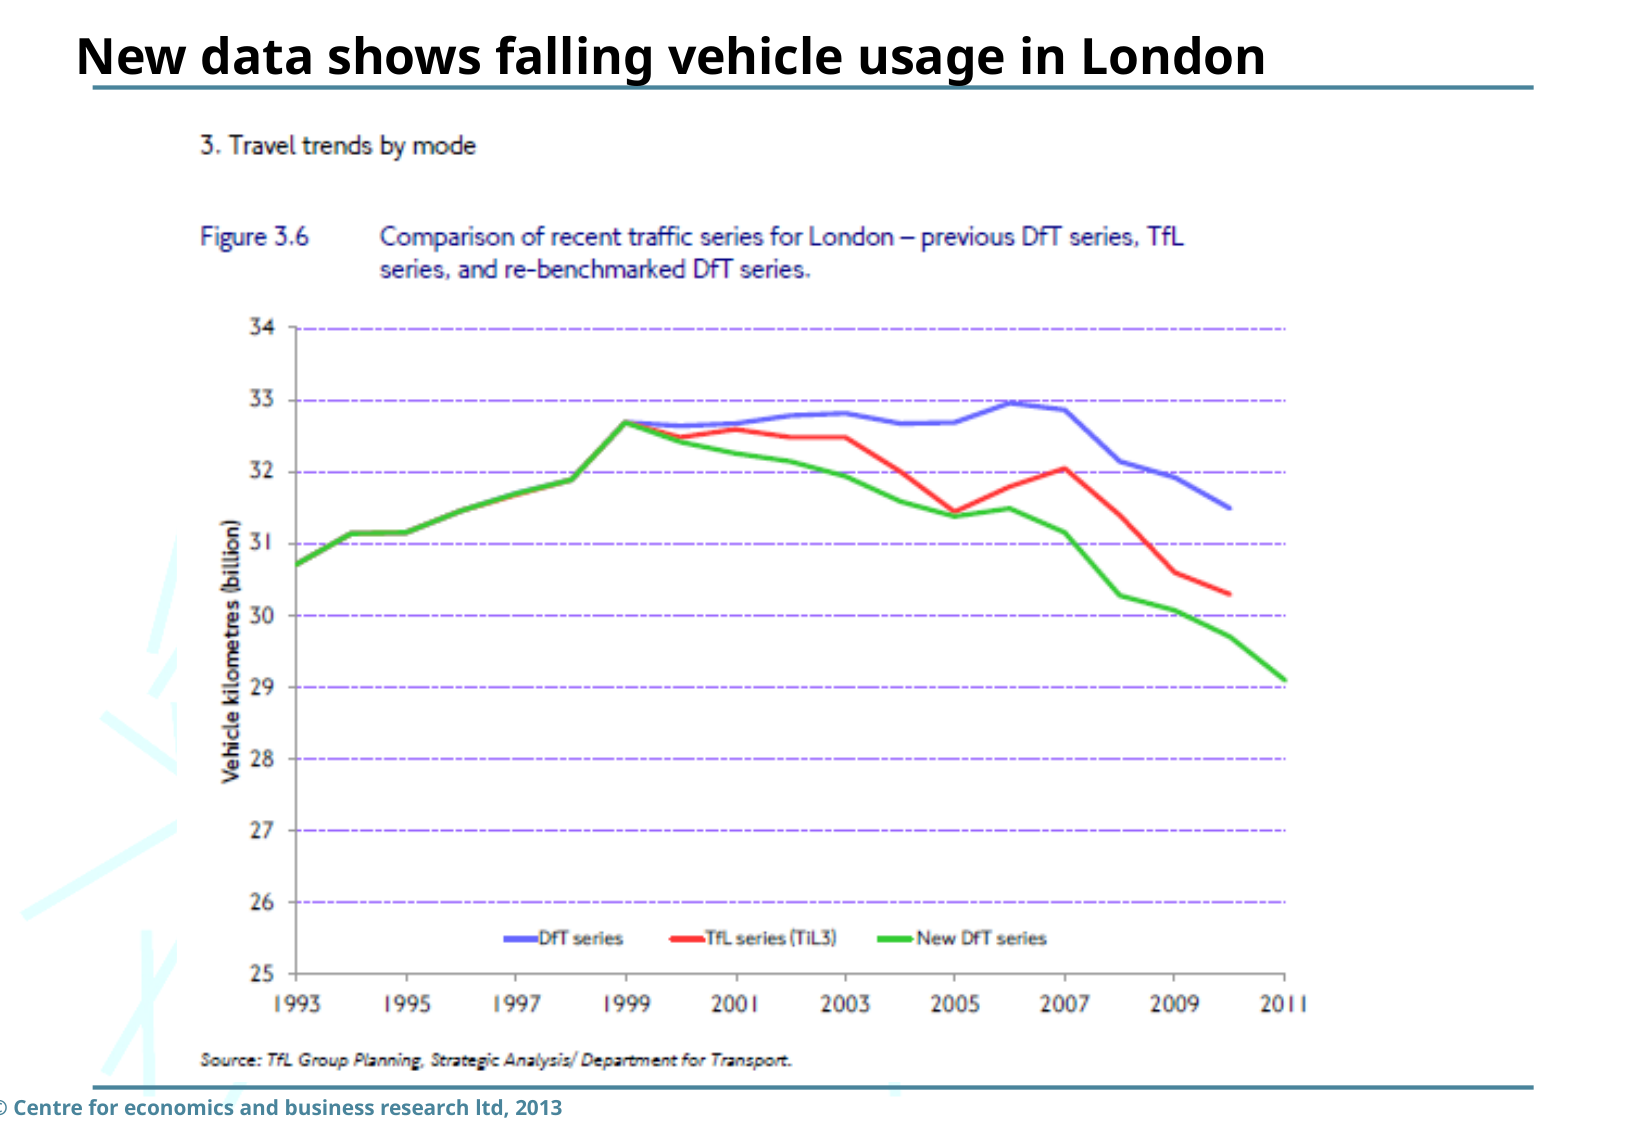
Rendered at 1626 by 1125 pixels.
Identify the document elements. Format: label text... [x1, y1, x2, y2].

text_box New data shows falling vehicle usage in London [60, 2, 1524, 107]
picture [176, 131, 1408, 1082]
